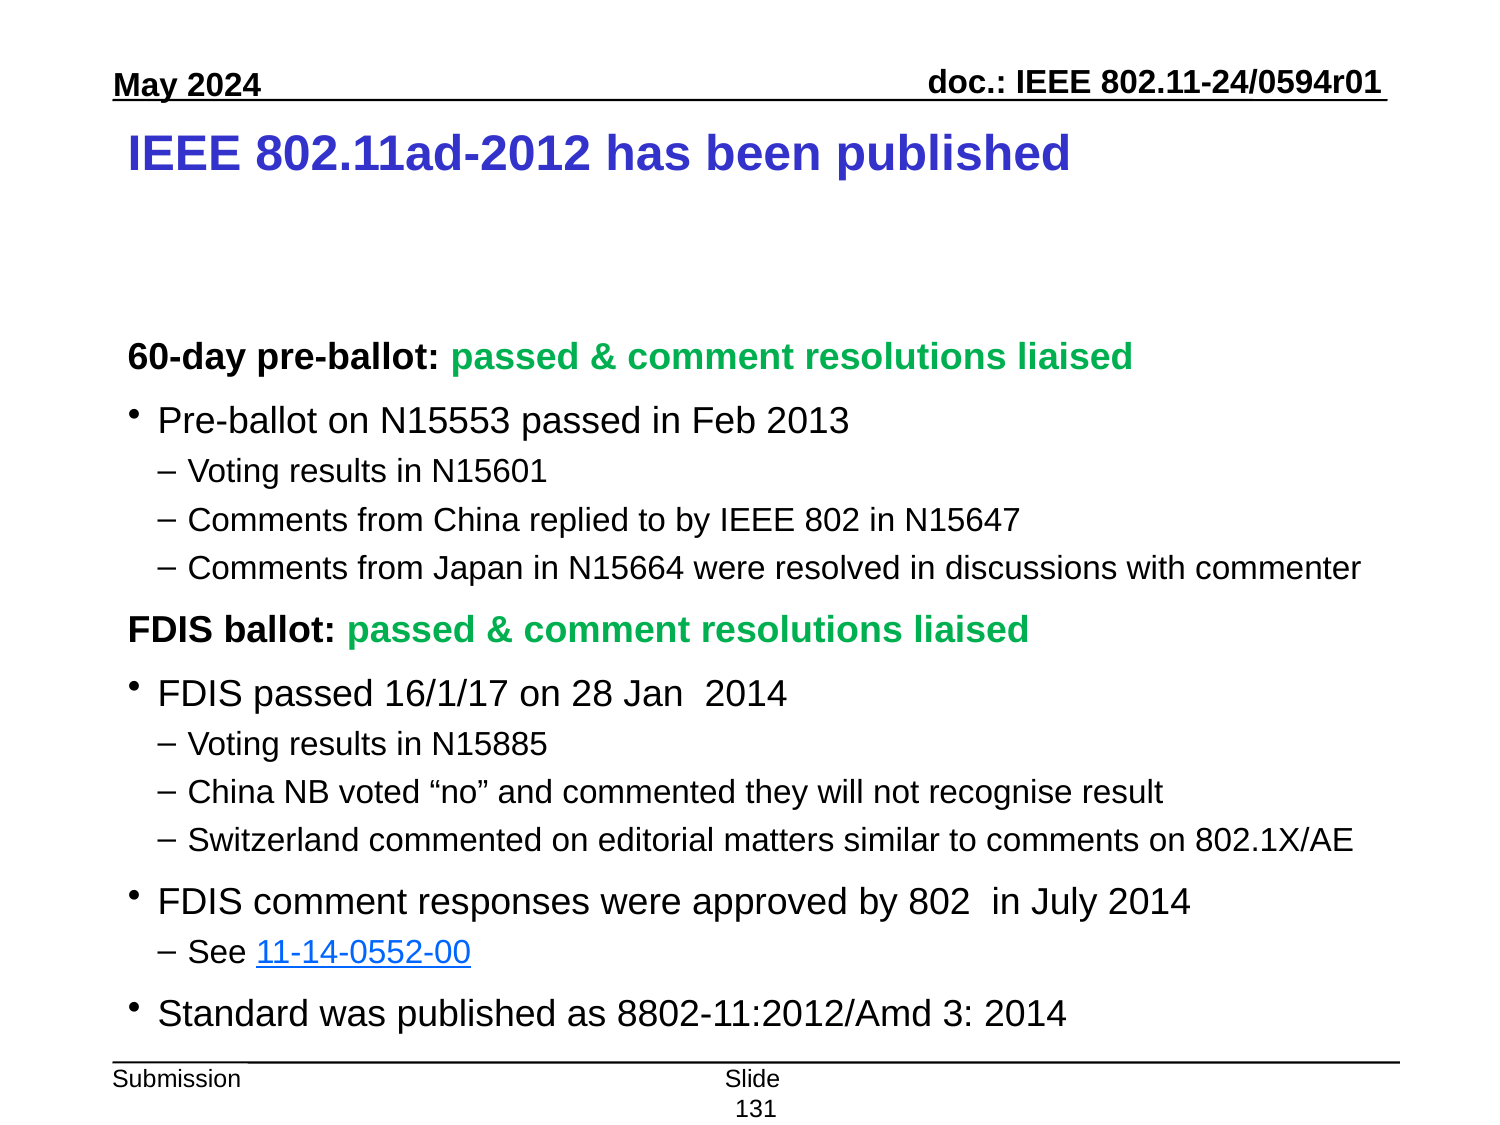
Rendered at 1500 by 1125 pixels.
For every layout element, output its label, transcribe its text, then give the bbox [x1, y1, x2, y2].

slide_number Slide 131 [709, 1061, 803, 1093]
title IEEE 802.11ad-2012 has been published [112, 112, 1500, 288]
list 60-day pre-ballot: passed & comment resolutions liaised Pre-ballot on N15553 passed in Feb 2013 Voting results in N15601 Comments from China replied to by IEEE 802 in N15647 Comments from Japan in N15664 were resolved in discussions with commenter FDIS ballot: passed & comment resolutions liaised FDIS passed 16/1/17 on 28 Jan 2014 Voting results in N15885 China NB voted “no” and commented they will not recognise result Switzerland commented on editorial matters similar to comments on 802.1X/AE FDIS comment responses were approved by 802 in July 2014 See 11-14-0552-00 Standard was published as 8802-11:2012/Amd 3: 2014 [112, 324, 1388, 1000]
